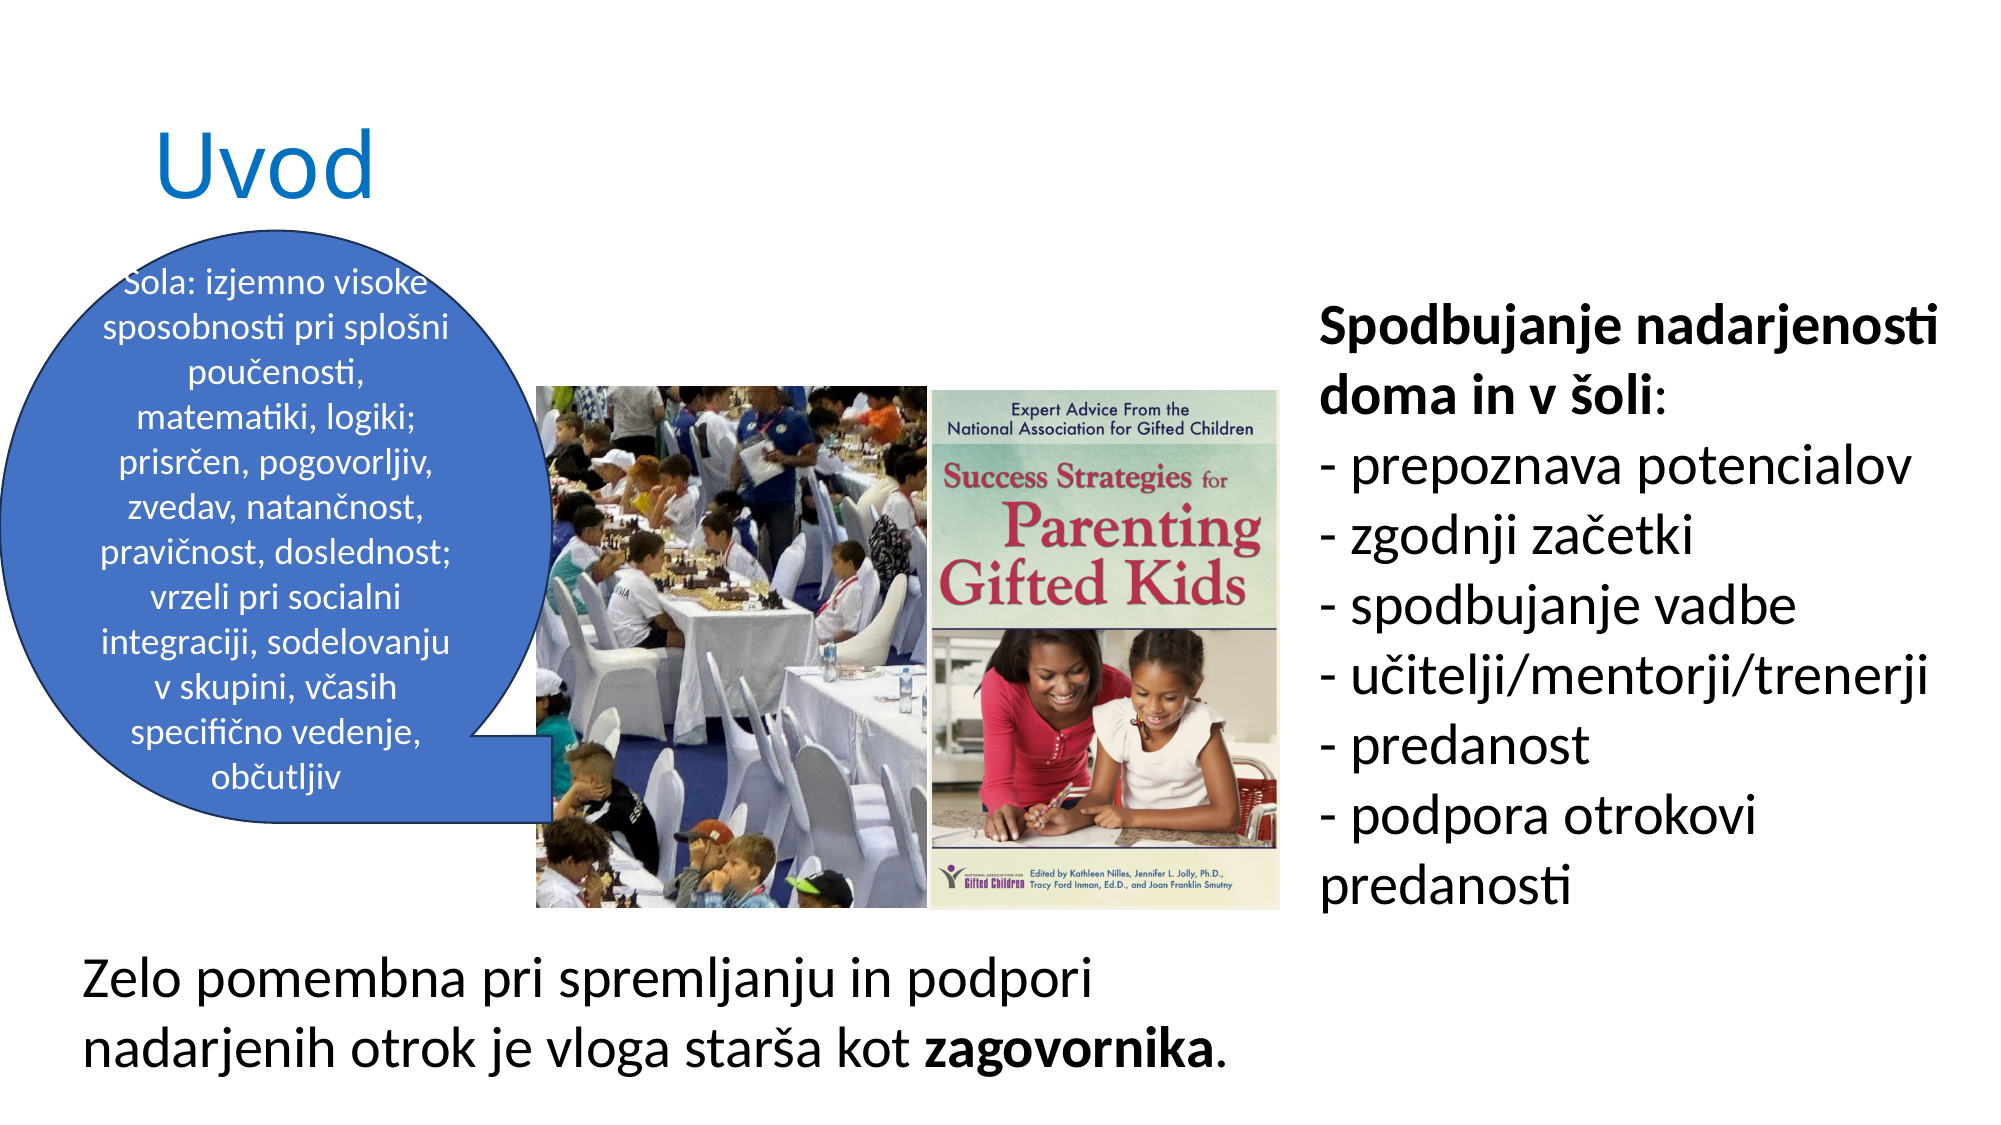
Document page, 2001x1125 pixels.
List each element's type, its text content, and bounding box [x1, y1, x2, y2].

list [536, 386, 927, 908]
title Uvod [137, 59, 1863, 278]
text_box Zelo pomembna pri spremljanju in podpori nadarjenih otrok je vloga starša kot zagovornika. [68, 932, 1245, 1087]
text_box Spodbujanje nadarjenosti doma in v šoli: - prepoznava potencialov - zgodnji začetki - spodbujanje vadbe - učitelji/mentorji/trenerji - predanost - podpora otrokovi predanosti [1304, 279, 2000, 924]
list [929, 390, 1280, 910]
text_box Šola: izjemno visoke sposobnosti pri splošni poučenosti, matematiki, logiki; prisrčen, pogovorljiv, zvedav, natančnost, pravičnost, doslednost; vrzeli pri socialni integraciji, sodelovanju v skupini, včasih specifično vedenje, občutljiv [0, 229, 536, 824]
